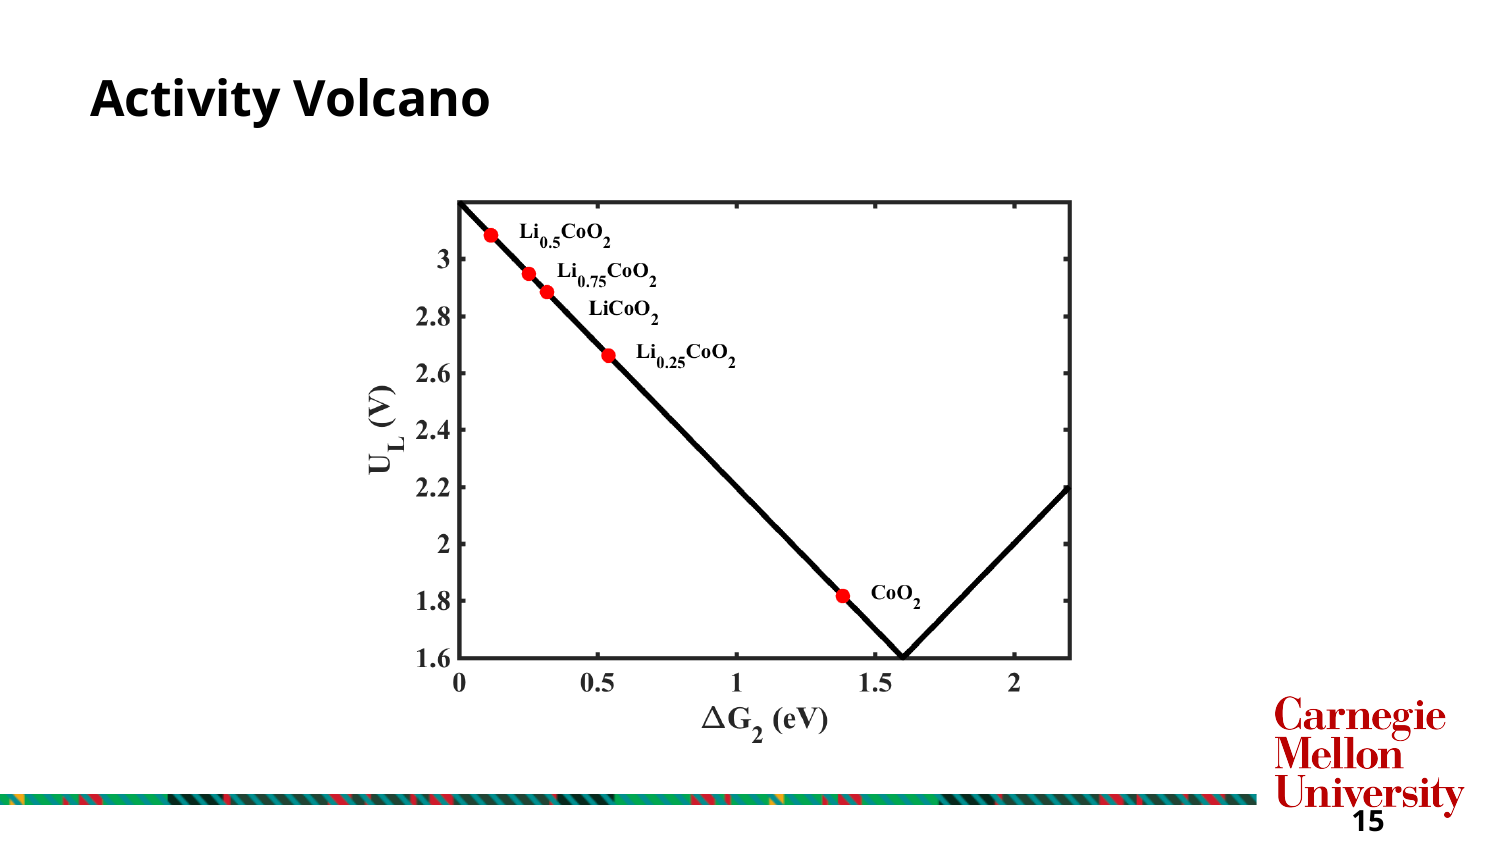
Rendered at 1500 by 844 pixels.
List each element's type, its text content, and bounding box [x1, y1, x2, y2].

title Activity Volcano [75, 59, 1425, 160]
picture [356, 157, 1144, 749]
picture [1275, 696, 1465, 818]
picture [0, 794, 1257, 805]
slide_number 14 [1062, 799, 1400, 844]
